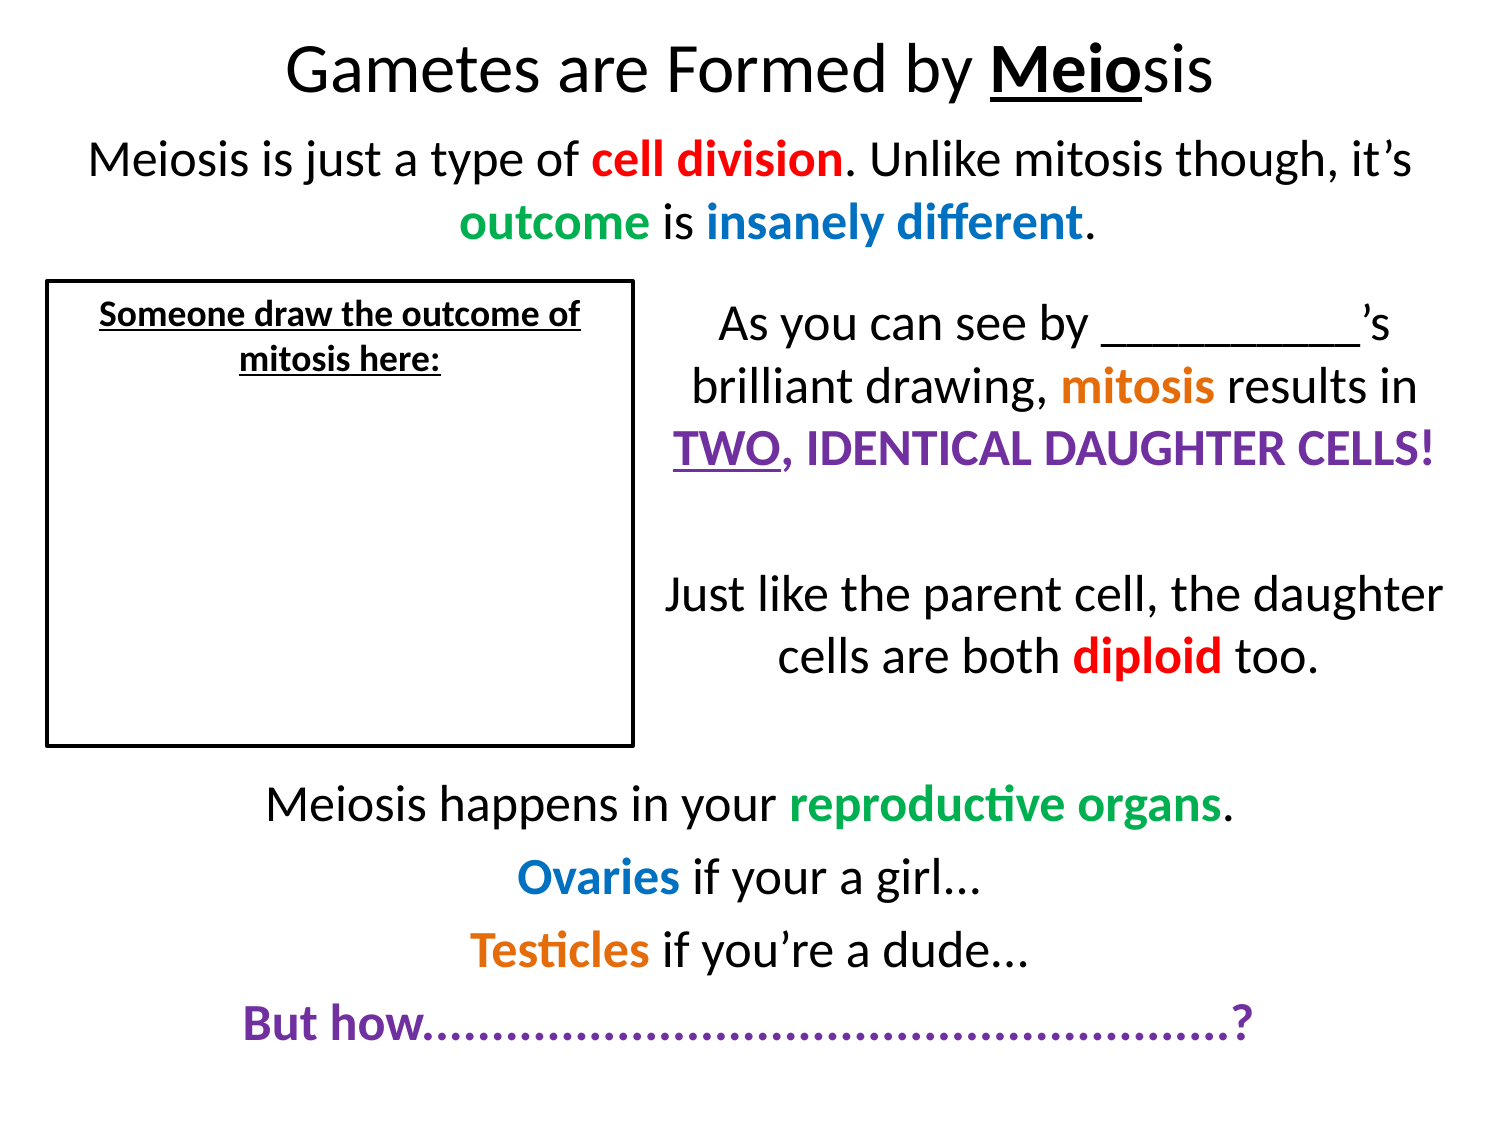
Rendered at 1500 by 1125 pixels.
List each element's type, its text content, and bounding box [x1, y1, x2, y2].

text_box As you can see by __________’s brilliant drawing, mitosis results in TWO, IDENTICAL DAUGHTER CELLS! Just like the parent cell, the daughter cells are both diploid too. [632, 281, 1477, 774]
text_box Someone draw the outcome of mitosis here: [45, 279, 635, 748]
title Gametes are Formed by Meiosis [75, 35, 1425, 94]
list Meiosis is just a type of cell division. Unlike mitosis though, it’s outcome is insanely different. Meiosis happens in your reproductive organs. Ovaries if your a girl... Testicles if you’re a dude... But how..........................................................? [23, 117, 1477, 1102]
